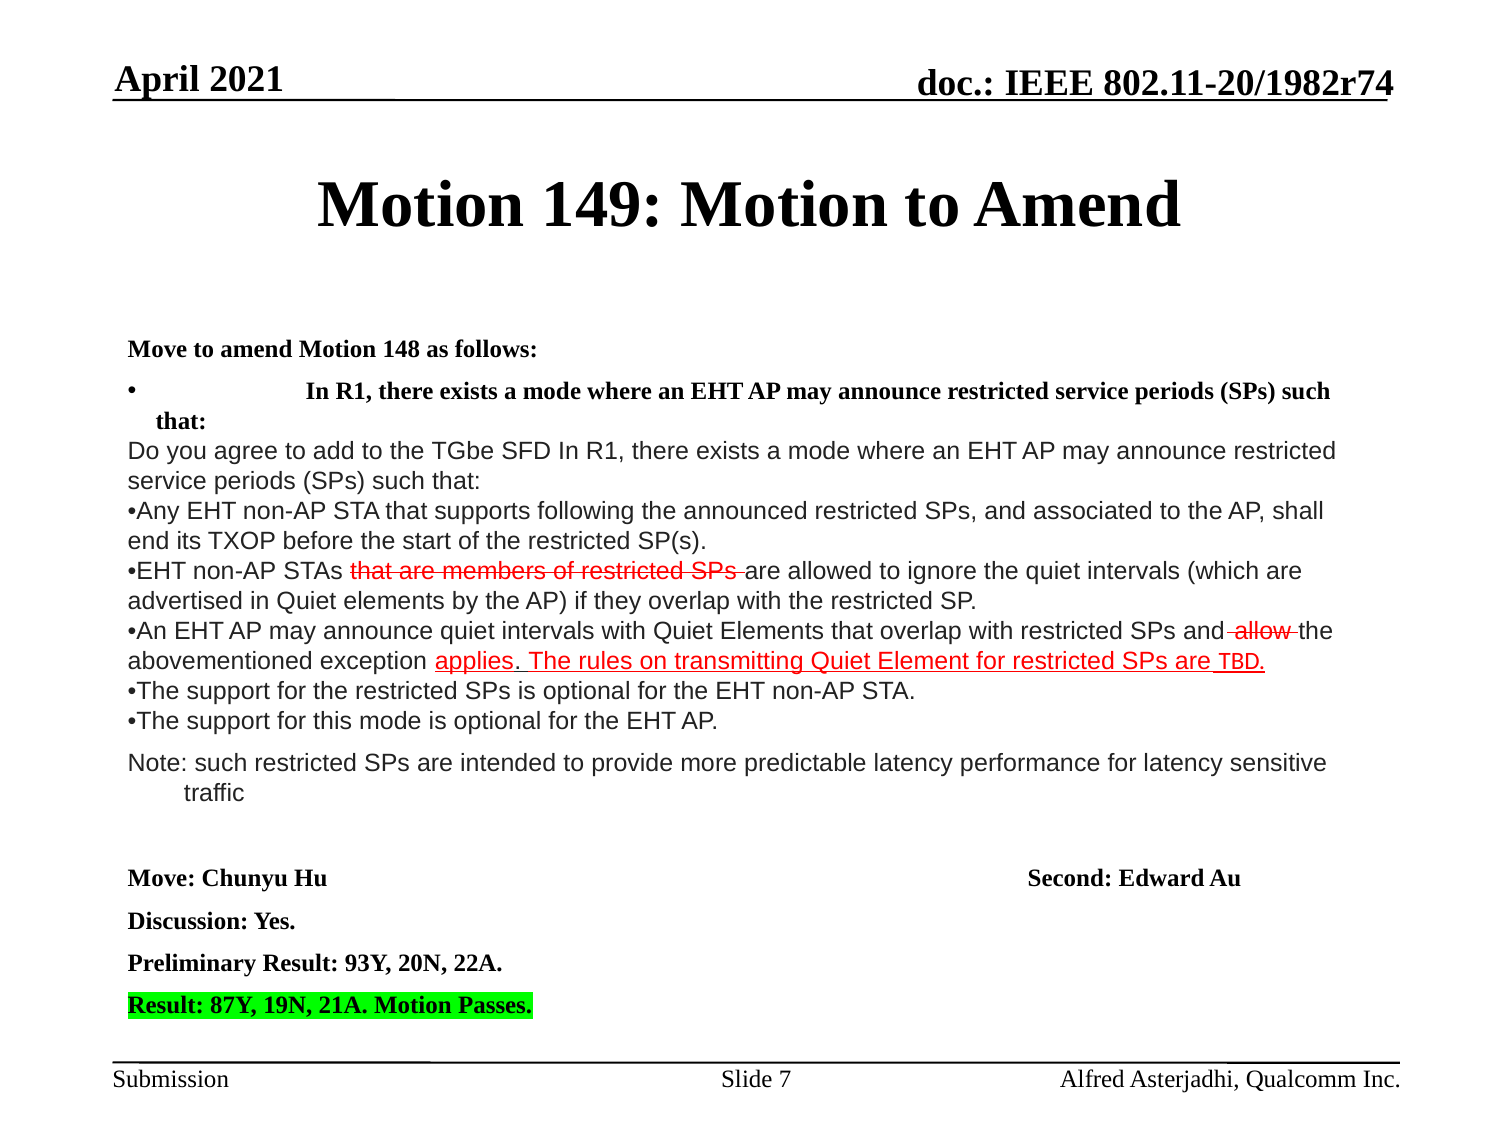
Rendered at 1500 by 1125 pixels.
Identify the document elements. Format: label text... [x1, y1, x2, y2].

title Motion 149: Motion to Amend [112, 112, 1388, 288]
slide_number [114, 54, 423, 100]
list Move to amend Motion 148 as follows: In R1, there exists a mode where an EHT AP may announce restricted service periods (SPs) such that: Do you agree to add to the TGbe SFD In R1, there exists a mode where an EHT AP may announce restricted service periods (SPs) such that: •Any EHT non-AP STA that supports following the announced restricted SPs, and associated to the AP, shall end its TXOP before the start of the restricted SP(s). •EHT non-AP STAs that are members of restricted SPs are allowed to ignore the quiet intervals (which are advertised in Quiet elements by the AP) if they overlap with the restricted SP. •An EHT AP may announce quiet intervals with Quiet Elements that overlap with restricted SPs and allow the abovementioned exception applies. The rules on transmitting Quiet Element for restricted SPs are TBD. •The support for the restricted SPs is optional for the EHT non-AP STA. •The support for this mode is optional for the EHT AP. Note: such restricted SPs are intended to provide more predictable latency performance for latency sensitive traffic Move: Chunyu Hu Second: Edward Au Discussion: Yes. Preliminary Result: 93Y, 20N, 22A. Result: 87Y, 19N, 21A. Motion Passes. [112, 324, 1388, 1000]
slide_number Slide 7 [712, 1061, 800, 1123]
footer Alfred Asterjadhi, Qualcomm Inc. [878, 1061, 1402, 1093]
